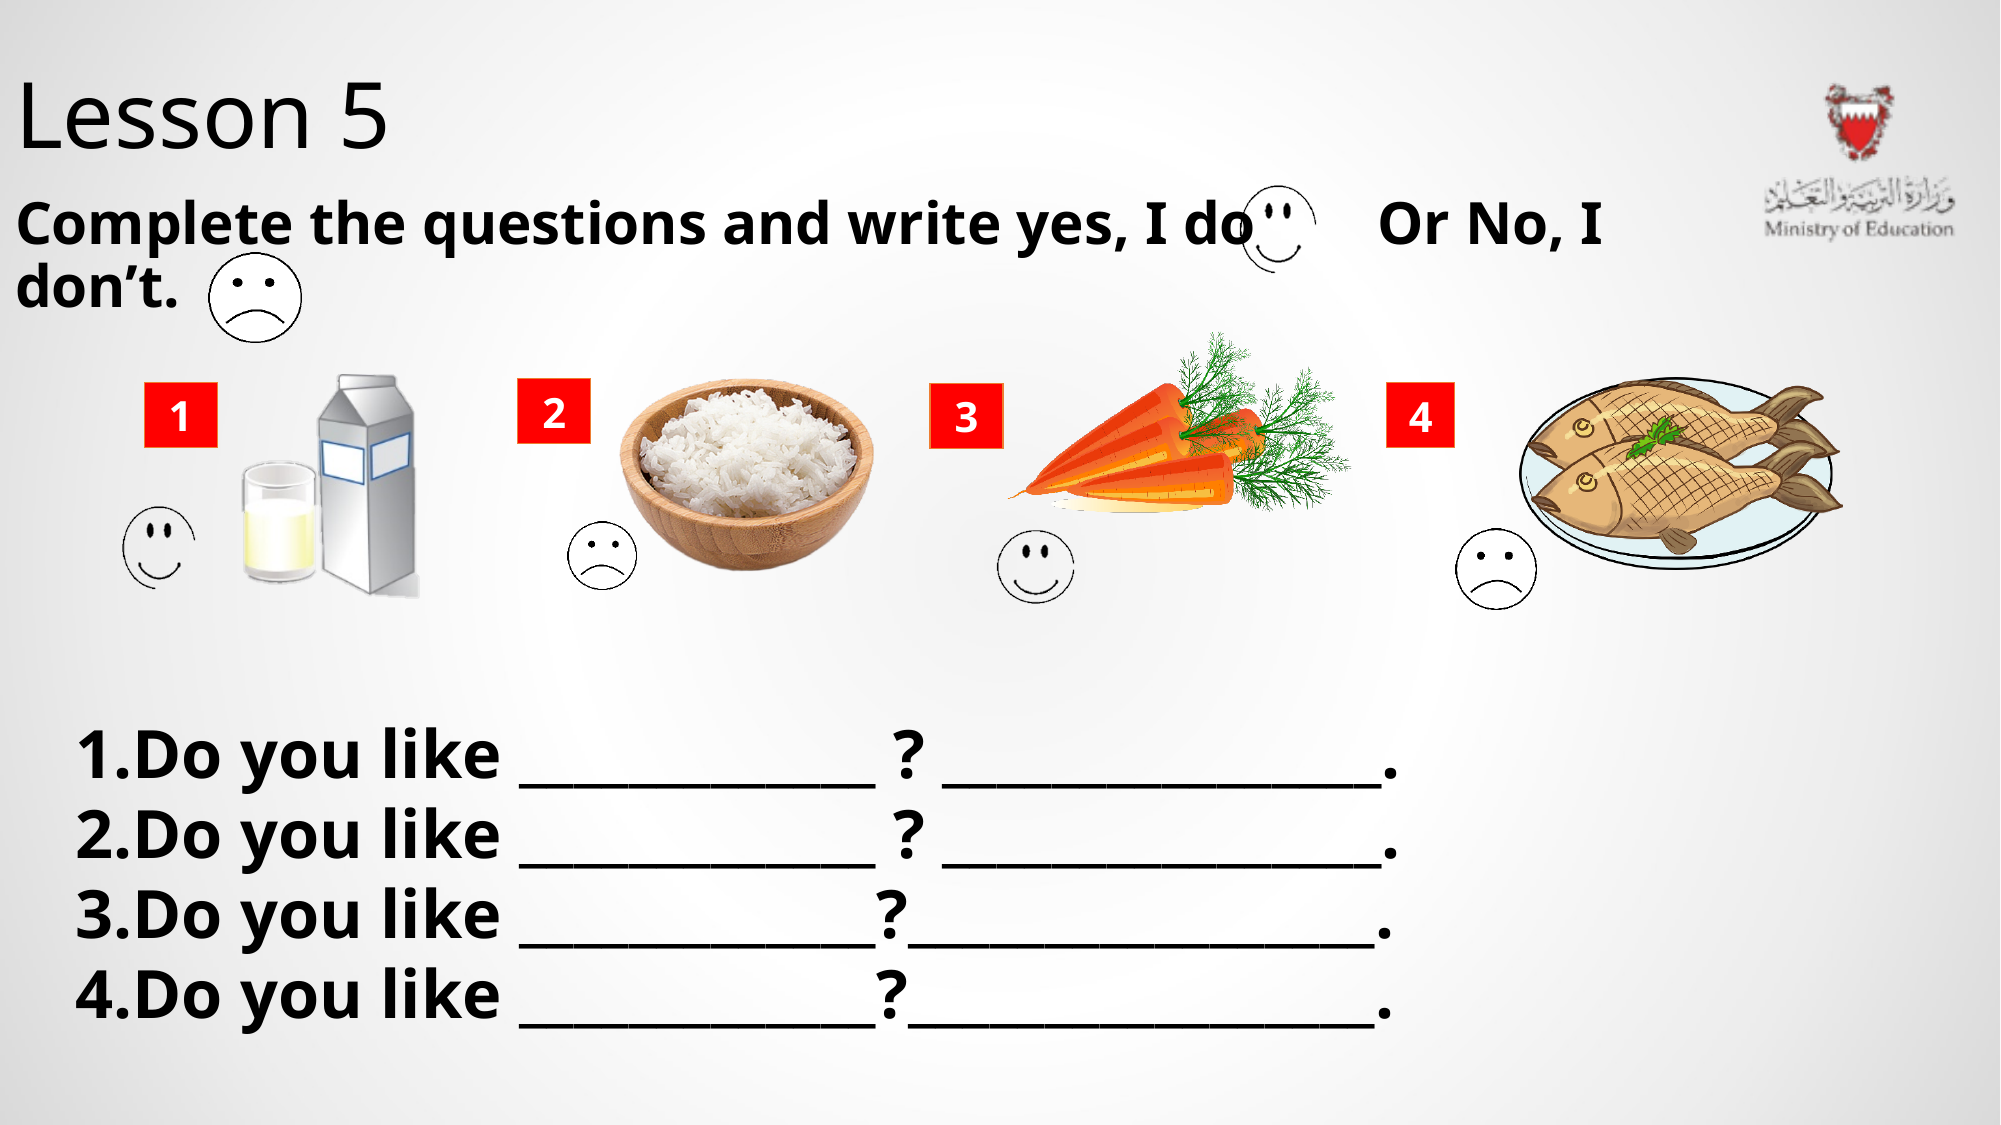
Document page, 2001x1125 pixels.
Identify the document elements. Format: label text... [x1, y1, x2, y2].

text_box 1 [144, 382, 218, 448]
text_box 2 [517, 378, 591, 444]
text_box Do you like _____________ ? ________________. Do you like _____________ ? ________________. Do you like _____________?_________________. Do you like _____________?_________________. [60, 704, 2000, 1040]
picture [1229, 183, 1323, 274]
picture [0, 0, 2001, 1125]
title Lesson 5 [0, 9, 1725, 185]
text_box 3 [929, 383, 1002, 449]
list Complete the questions and write yes, I do Or No, I don’t. [0, 185, 1726, 311]
text_box 4 [1386, 382, 1455, 448]
